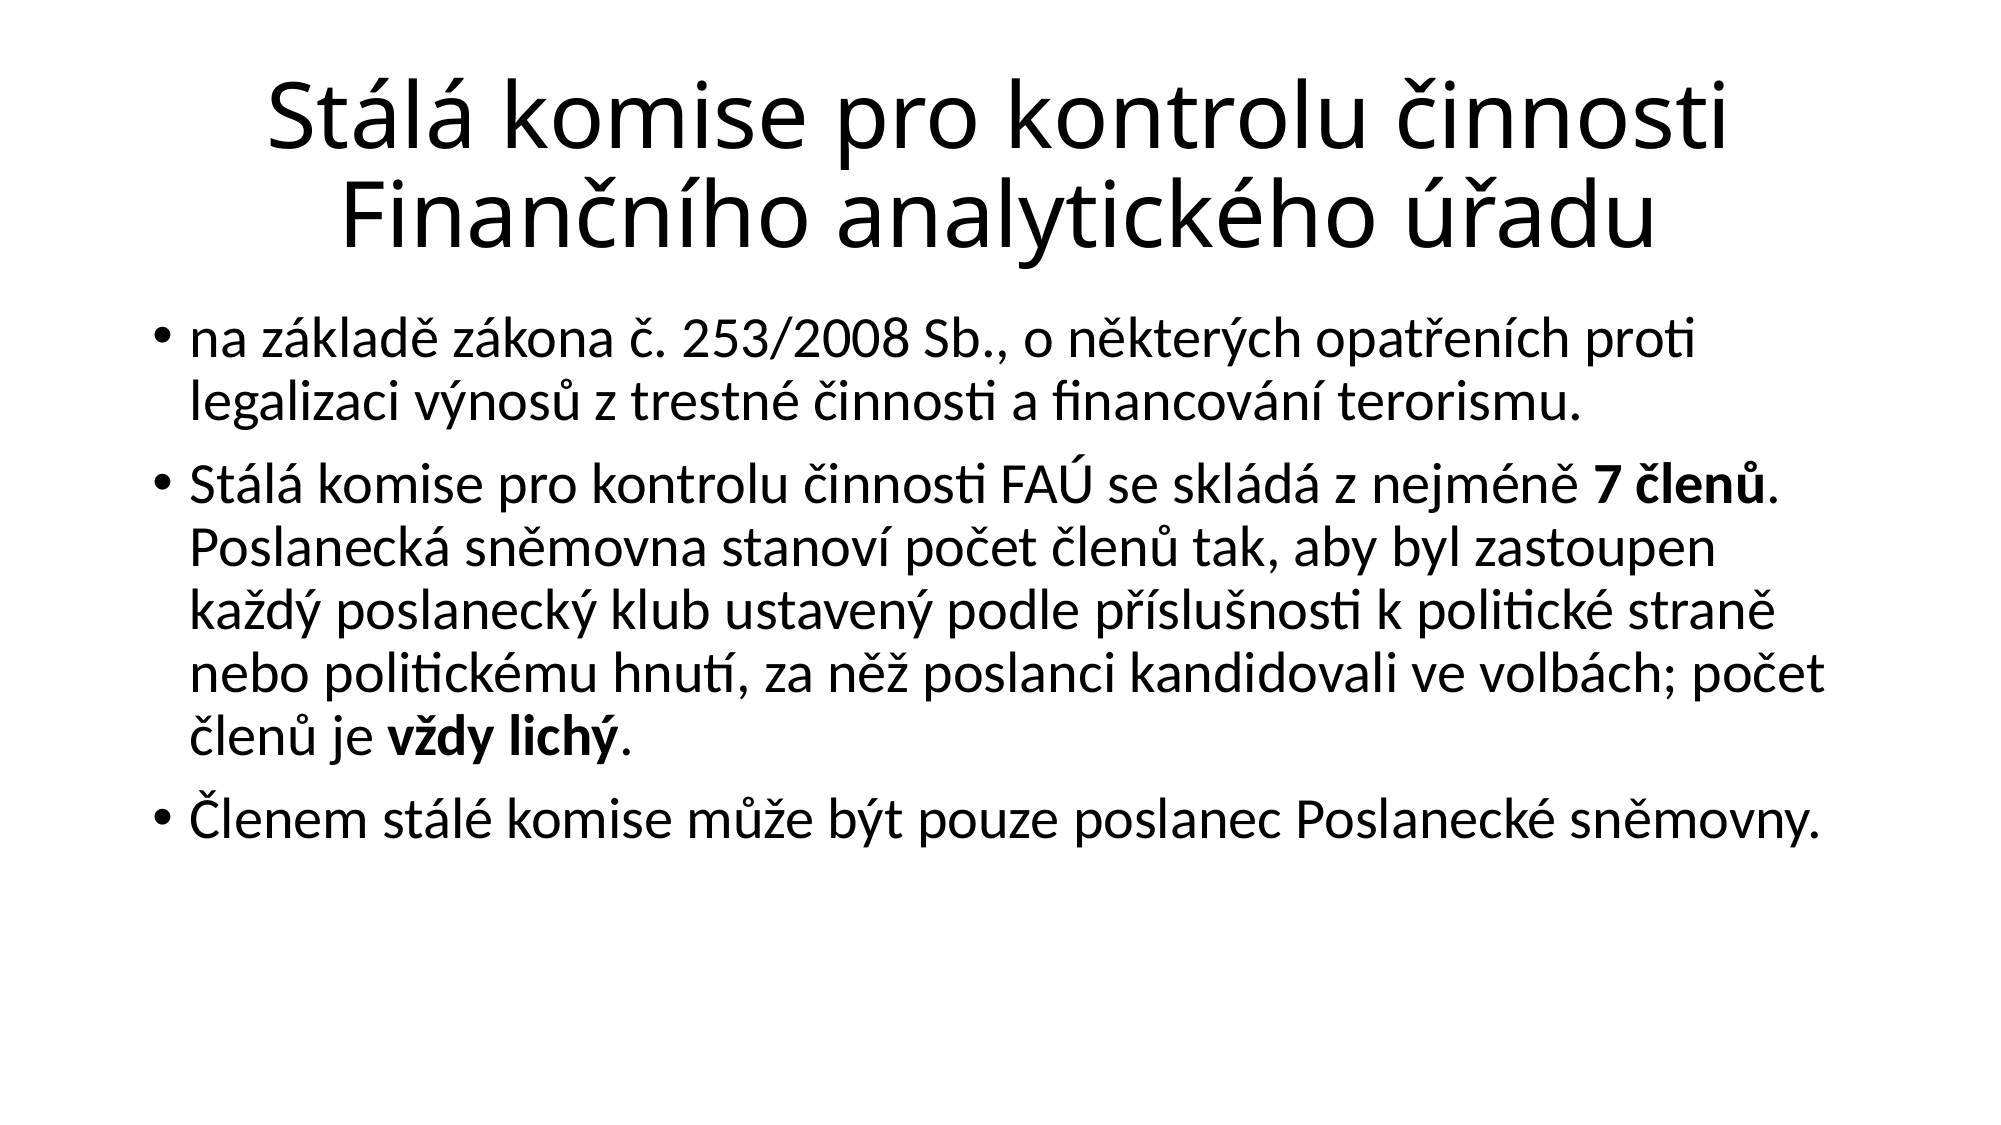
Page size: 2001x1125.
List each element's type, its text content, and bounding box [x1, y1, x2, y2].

list na základě zákona č. 253/2008 Sb., o některých opatřeních proti legalizaci výnosů z trestné činnosti a financování terorismu. Stálá komise pro kontrolu činnosti FAÚ se skládá z nejméně 7 členů. Poslanecká sněmovna stanoví počet členů tak, aby byl zastoupen každý poslanecký klub ustavený podle příslušnosti k politické straně nebo politickému hnutí, za něž poslanci kandidovali ve volbách; počet členů je vždy lichý. Členem stálé komise může být pouze poslanec Poslanecké sněmovny. [137, 299, 1863, 1014]
title Stálá komise pro kontrolu činnosti Finančního analytického úřadu [137, 59, 1863, 278]
